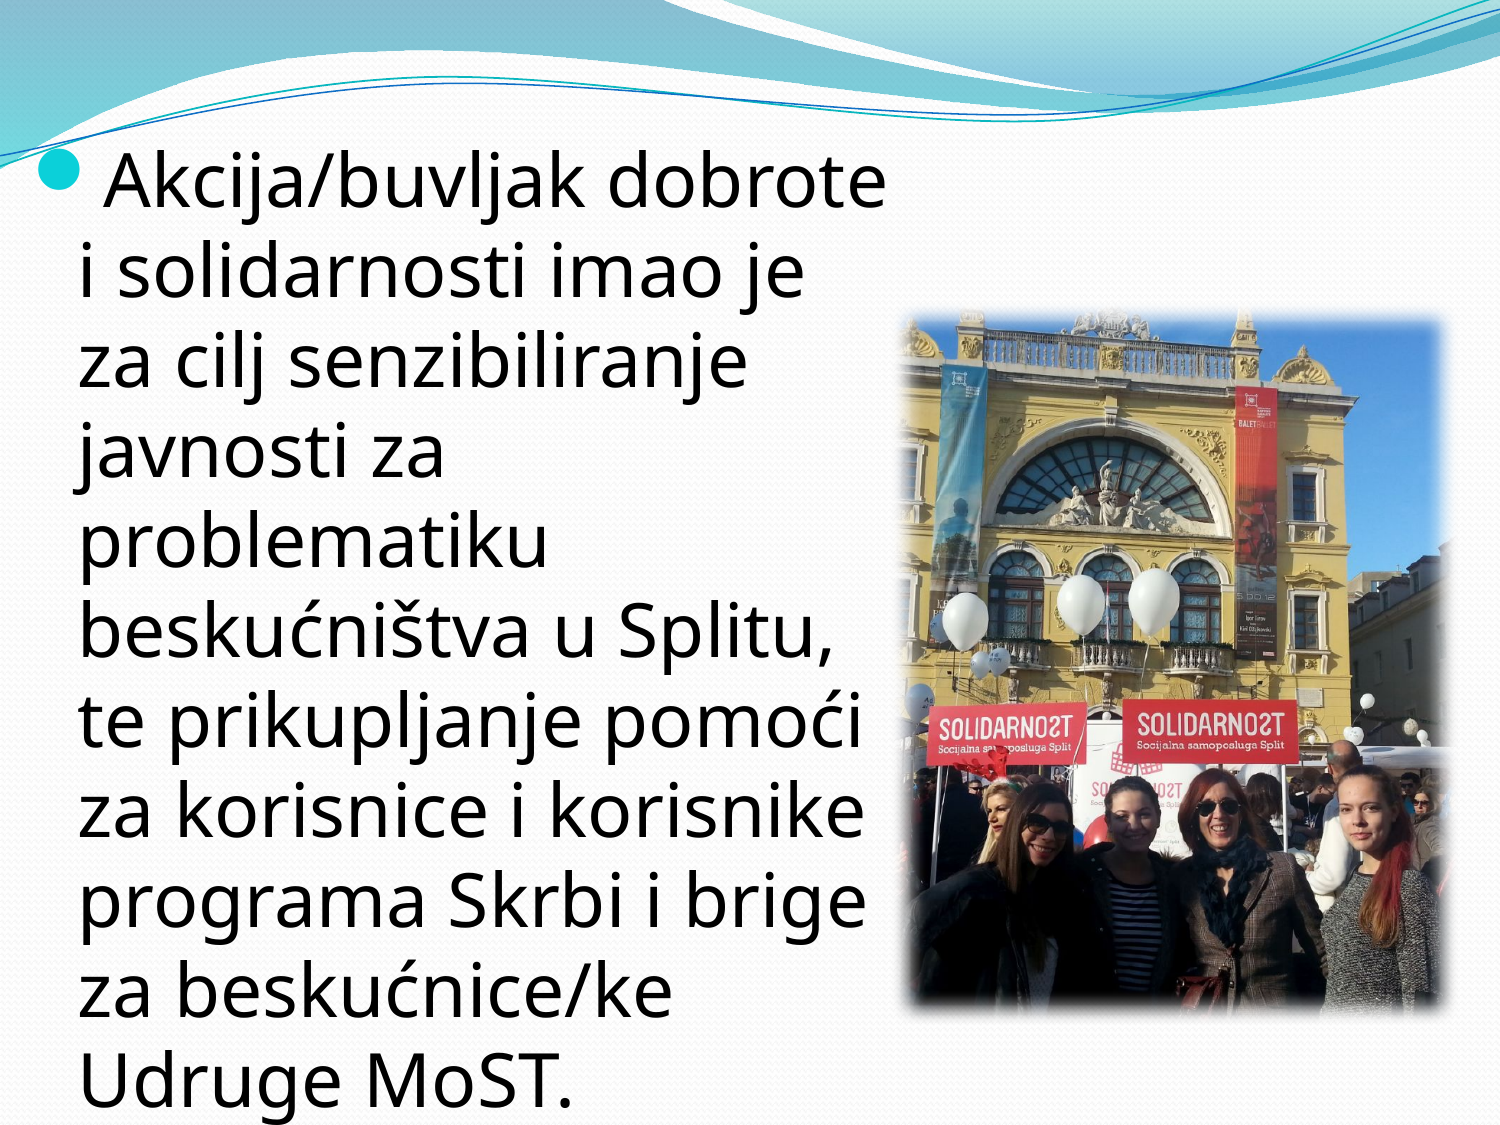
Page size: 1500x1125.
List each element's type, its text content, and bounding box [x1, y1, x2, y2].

list Akcija/buvljak dobrote i solidarnosti imao je za cilj senzibiliranje javnosti za problematiku beskućništva u Splitu, te prikupljanje pomoći za korisnice i korisnike programa Skrbi i brige za beskućnice/ke Udruge MoST. [17, 125, 916, 1125]
picture [891, 302, 1459, 1026]
